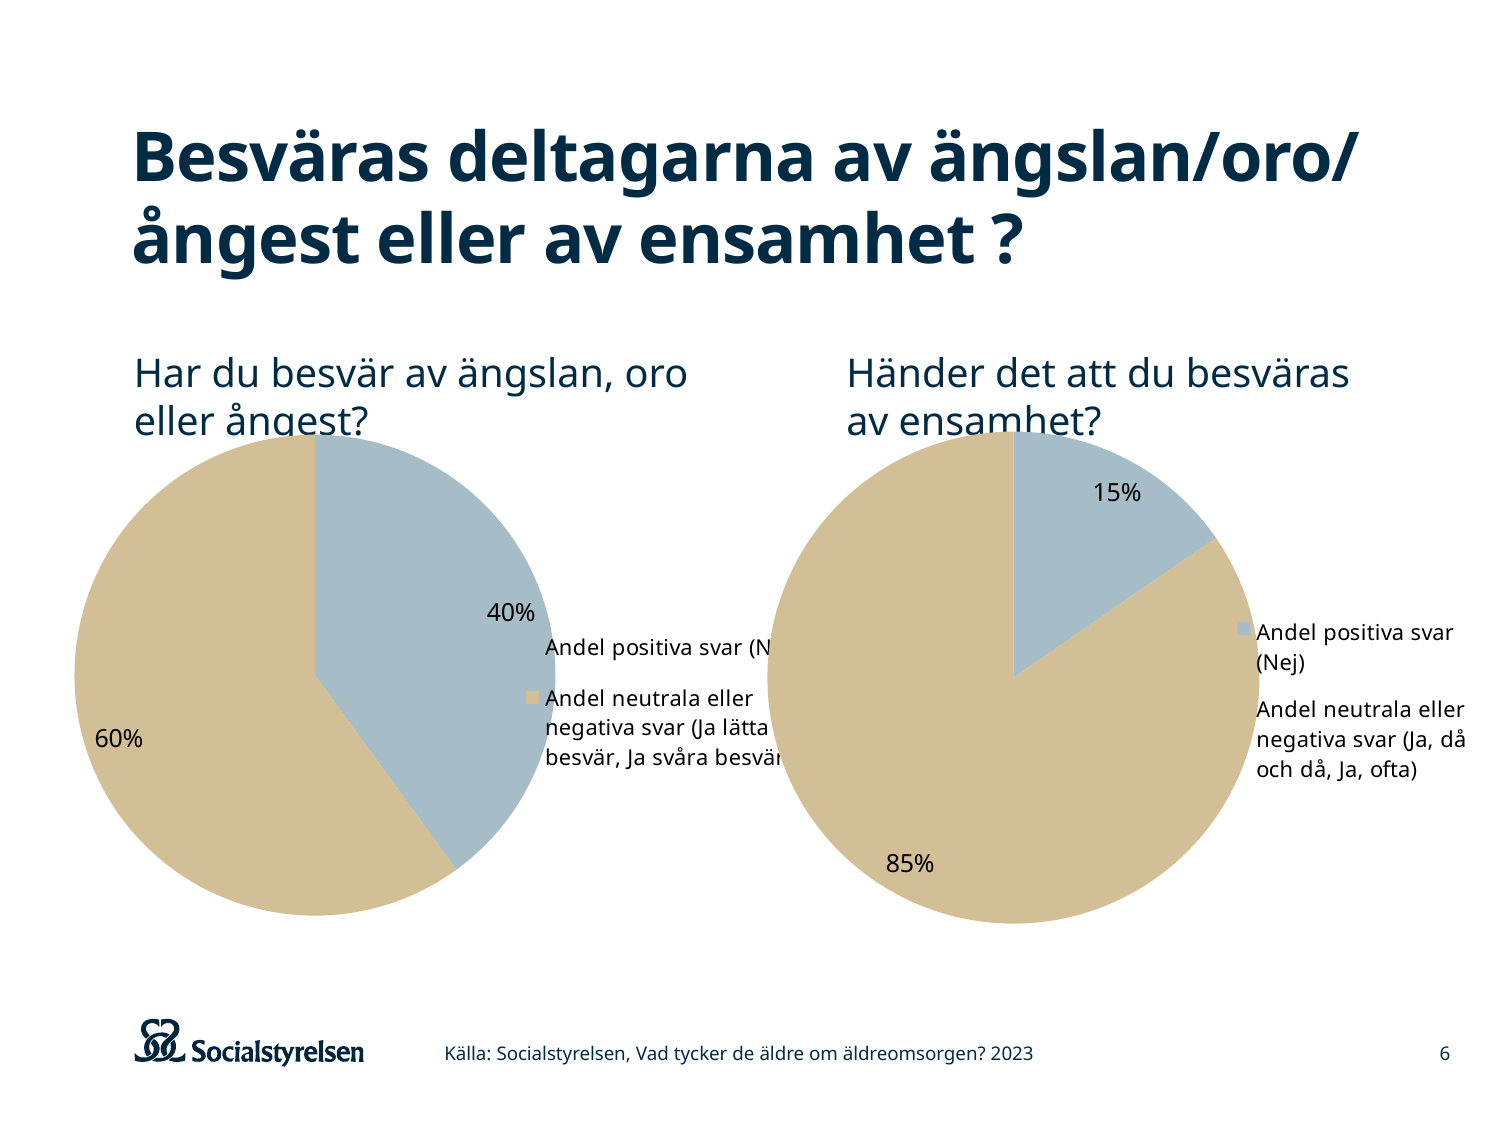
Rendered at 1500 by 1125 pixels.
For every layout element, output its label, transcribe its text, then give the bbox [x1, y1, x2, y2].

text_box Händer det att du besväras av ensamhet? [831, 340, 1388, 419]
text_box Har du besvär av ängslan, oro eller ångest? [118, 340, 731, 417]
title Besväras deltagarna av ängslan/oro/ ångest eller av ensamhet ? [131, 112, 1373, 326]
footer Källa: Socialstyrelsen, Vad tycker de äldre om äldreomsorgen? 2023 [444, 1032, 1110, 1077]
chart [57, 418, 1500, 935]
slide_number 6 [1379, 1032, 1451, 1077]
